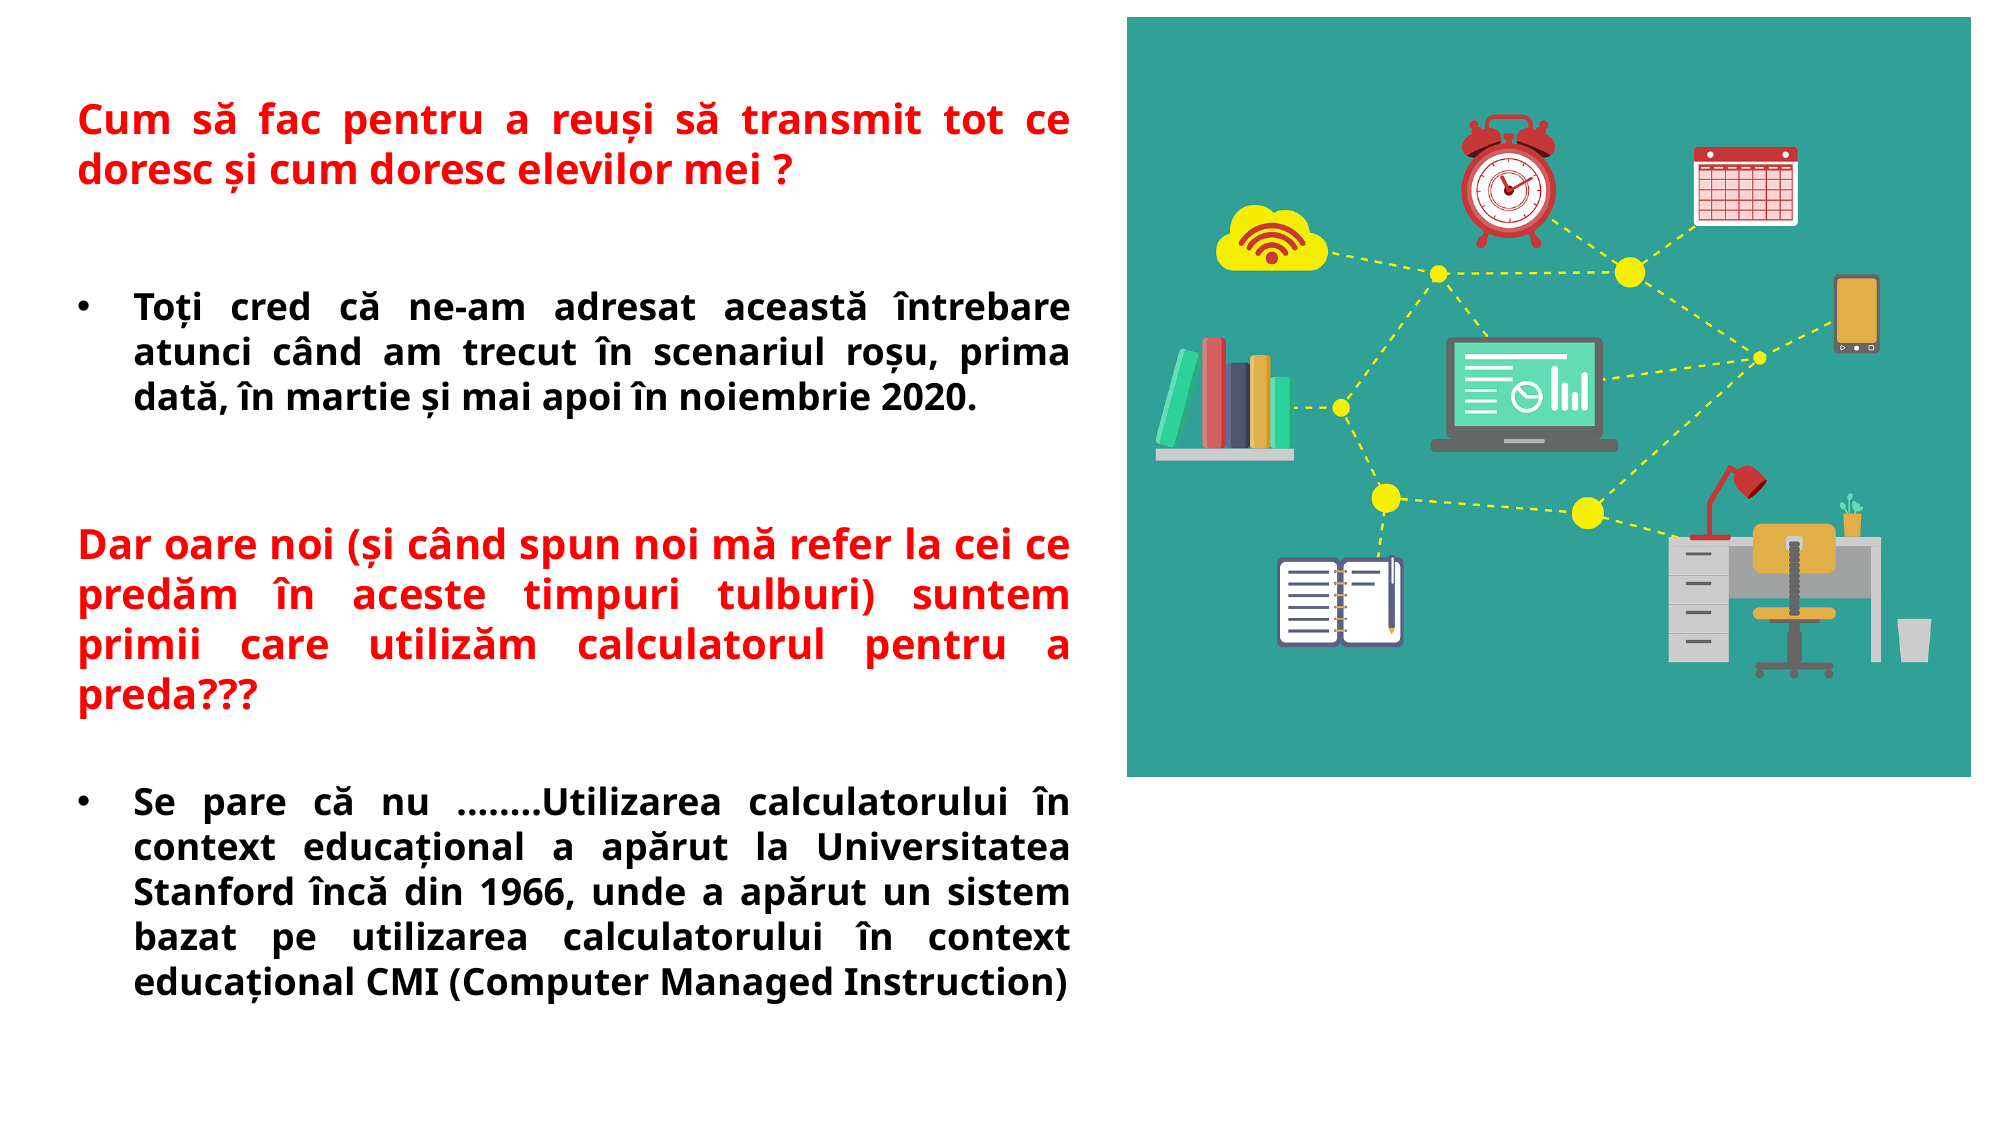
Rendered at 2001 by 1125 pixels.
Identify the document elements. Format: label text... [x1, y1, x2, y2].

picture [1127, 17, 1971, 777]
text_box Cum să fac pentru a reuși să transmit tot ce doresc și cum doresc elevilor mei ? Toți cred că ne-am adresat această întrebare atunci când am trecut în scenariul roșu, prima dată, în martie și mai apoi în noiembrie 2020. Dar oare noi (și când spun noi mă refer la cei ce predăm în aceste timpuri tulburi) suntem primii care utilizăm calculatorul pentru a preda??? Se pare că nu ........Utilizarea calculatorului în context educațional a apărut la Universitatea Stanford încă din 1966, unde a apărut un sistem bazat pe utilizarea calculatorului în context educațional CMI (Computer Managed Instruction) [62, 85, 1087, 1125]
